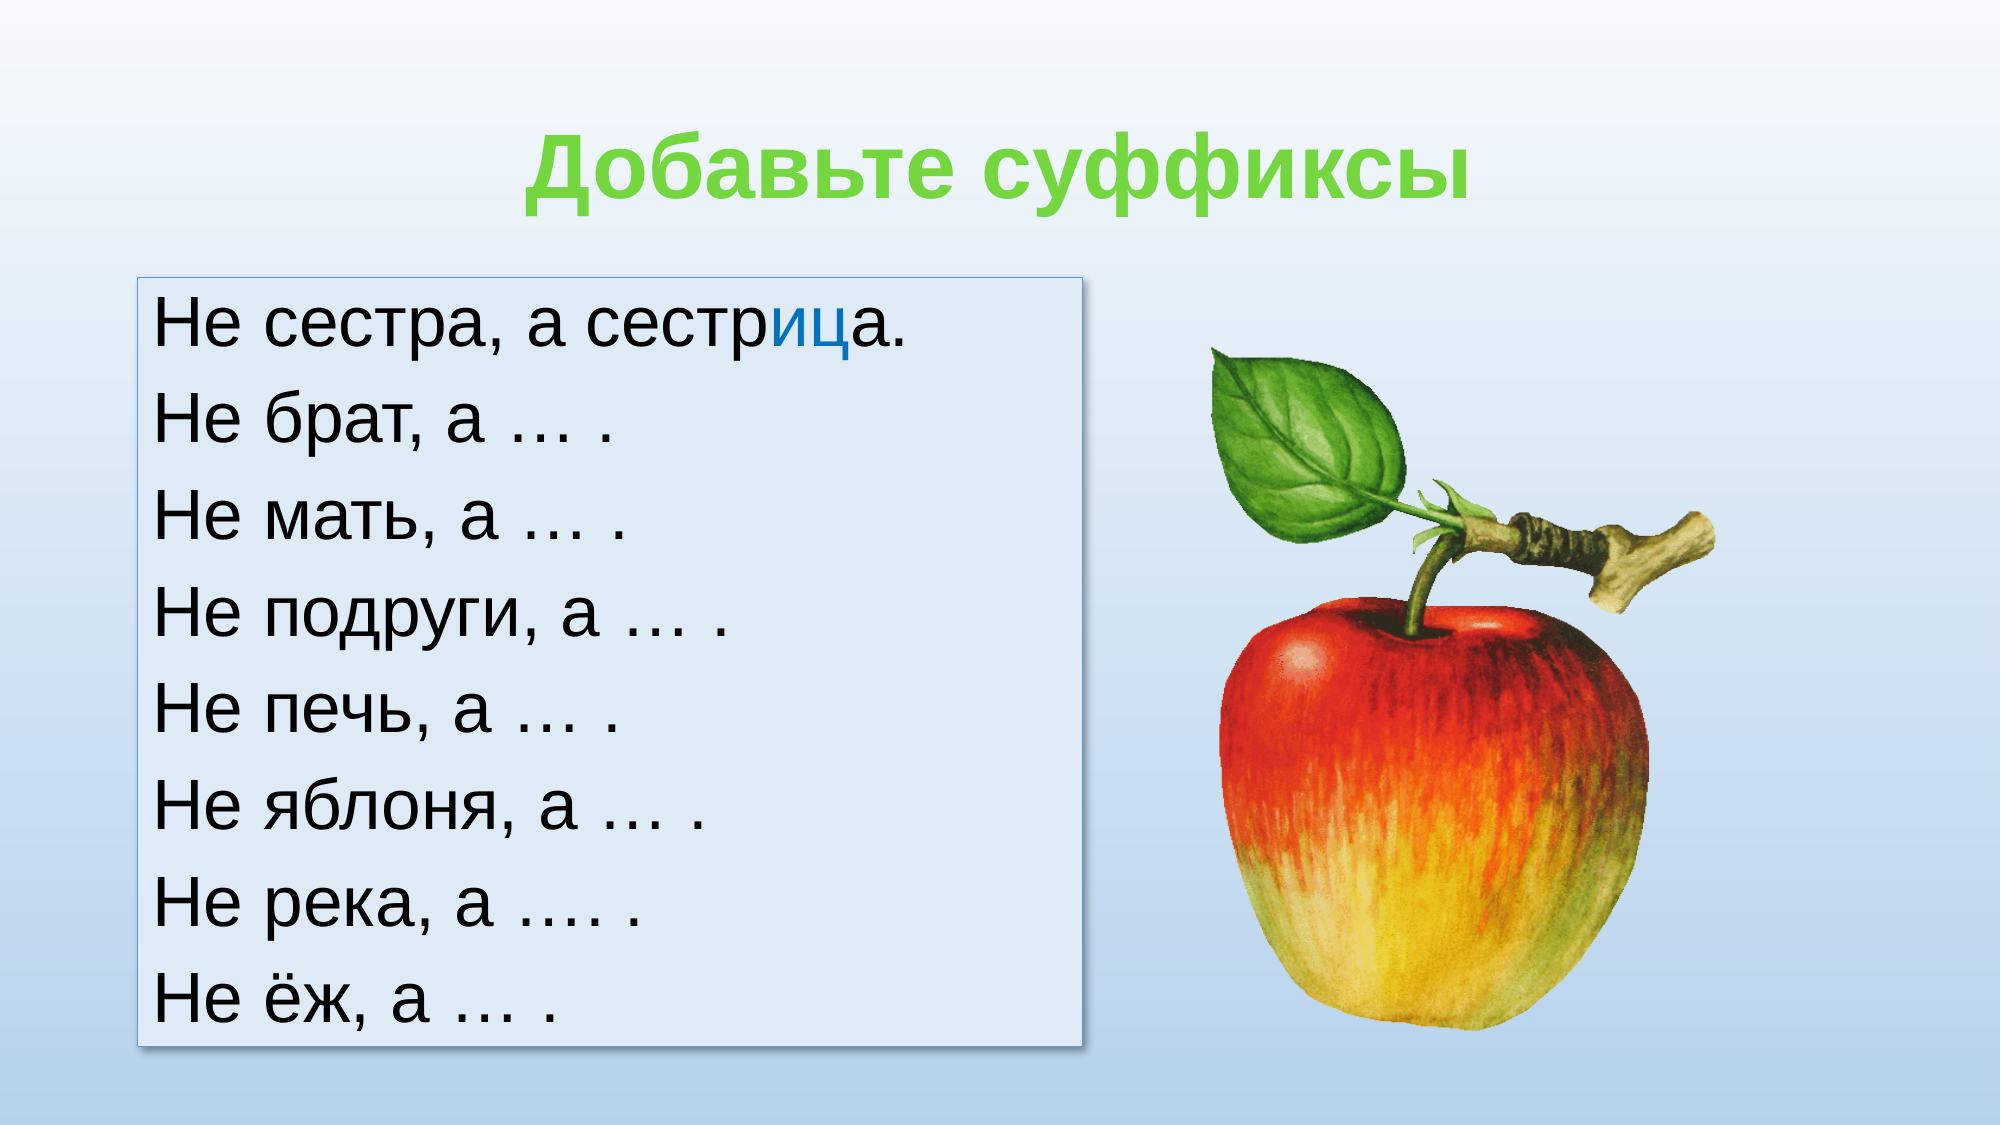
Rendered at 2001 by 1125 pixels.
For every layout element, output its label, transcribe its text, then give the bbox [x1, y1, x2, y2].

title Добавьте суффиксы [137, 59, 1863, 278]
list Не сестра, а сестрица. Не брат, а … . Не мать, а … . Не подруги, а … . Не печь, а … . Не яблоня, а … . Не река, а …. . Не ёж, а … . [137, 277, 1083, 1047]
picture [1186, 336, 1743, 1047]
